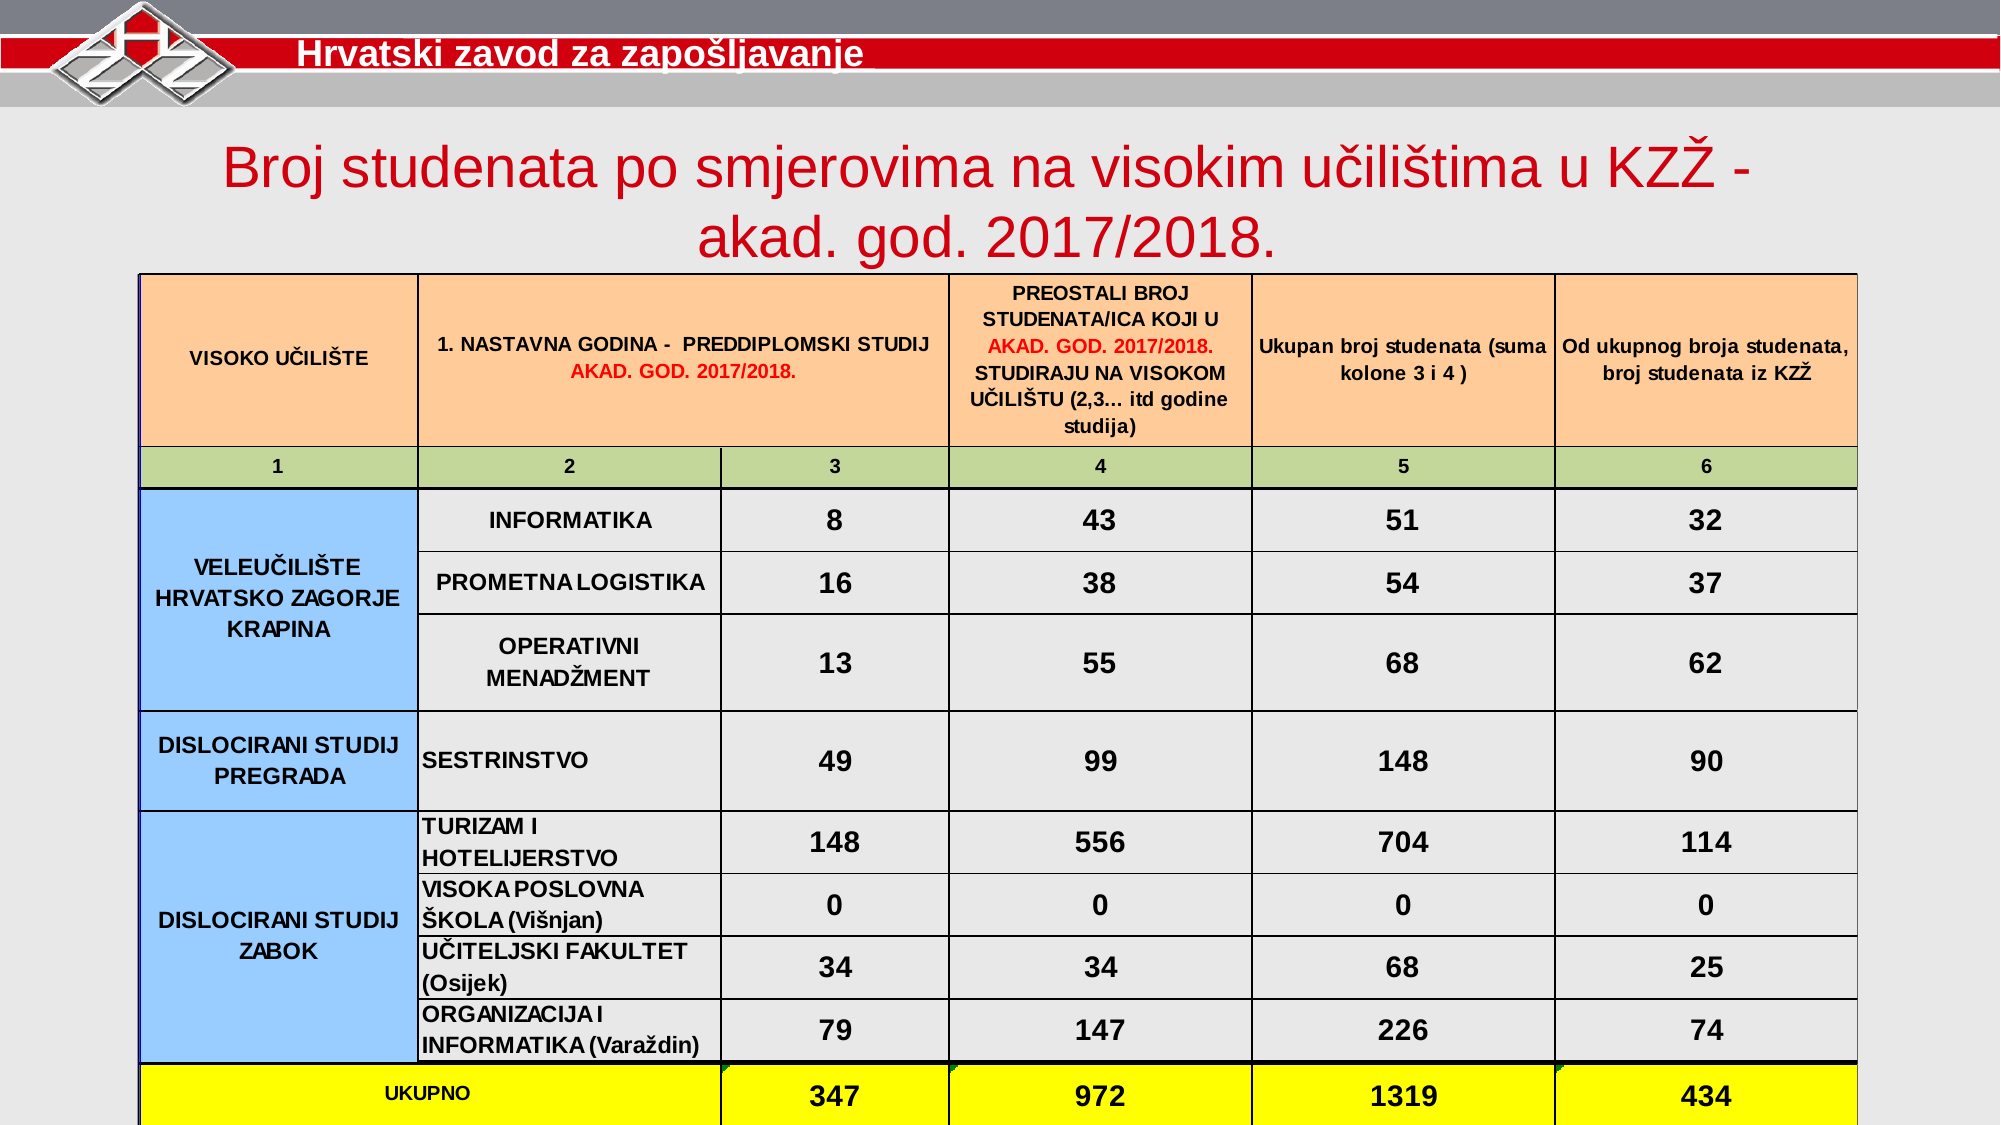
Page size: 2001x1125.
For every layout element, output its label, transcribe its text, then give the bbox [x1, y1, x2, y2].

list Broj studenata po smjerovima na visokim učilištima u KZŽ - akad. god. 2017/2018. [161, 128, 1816, 270]
picture [48, 0, 236, 107]
picture [137, 273, 1860, 1125]
